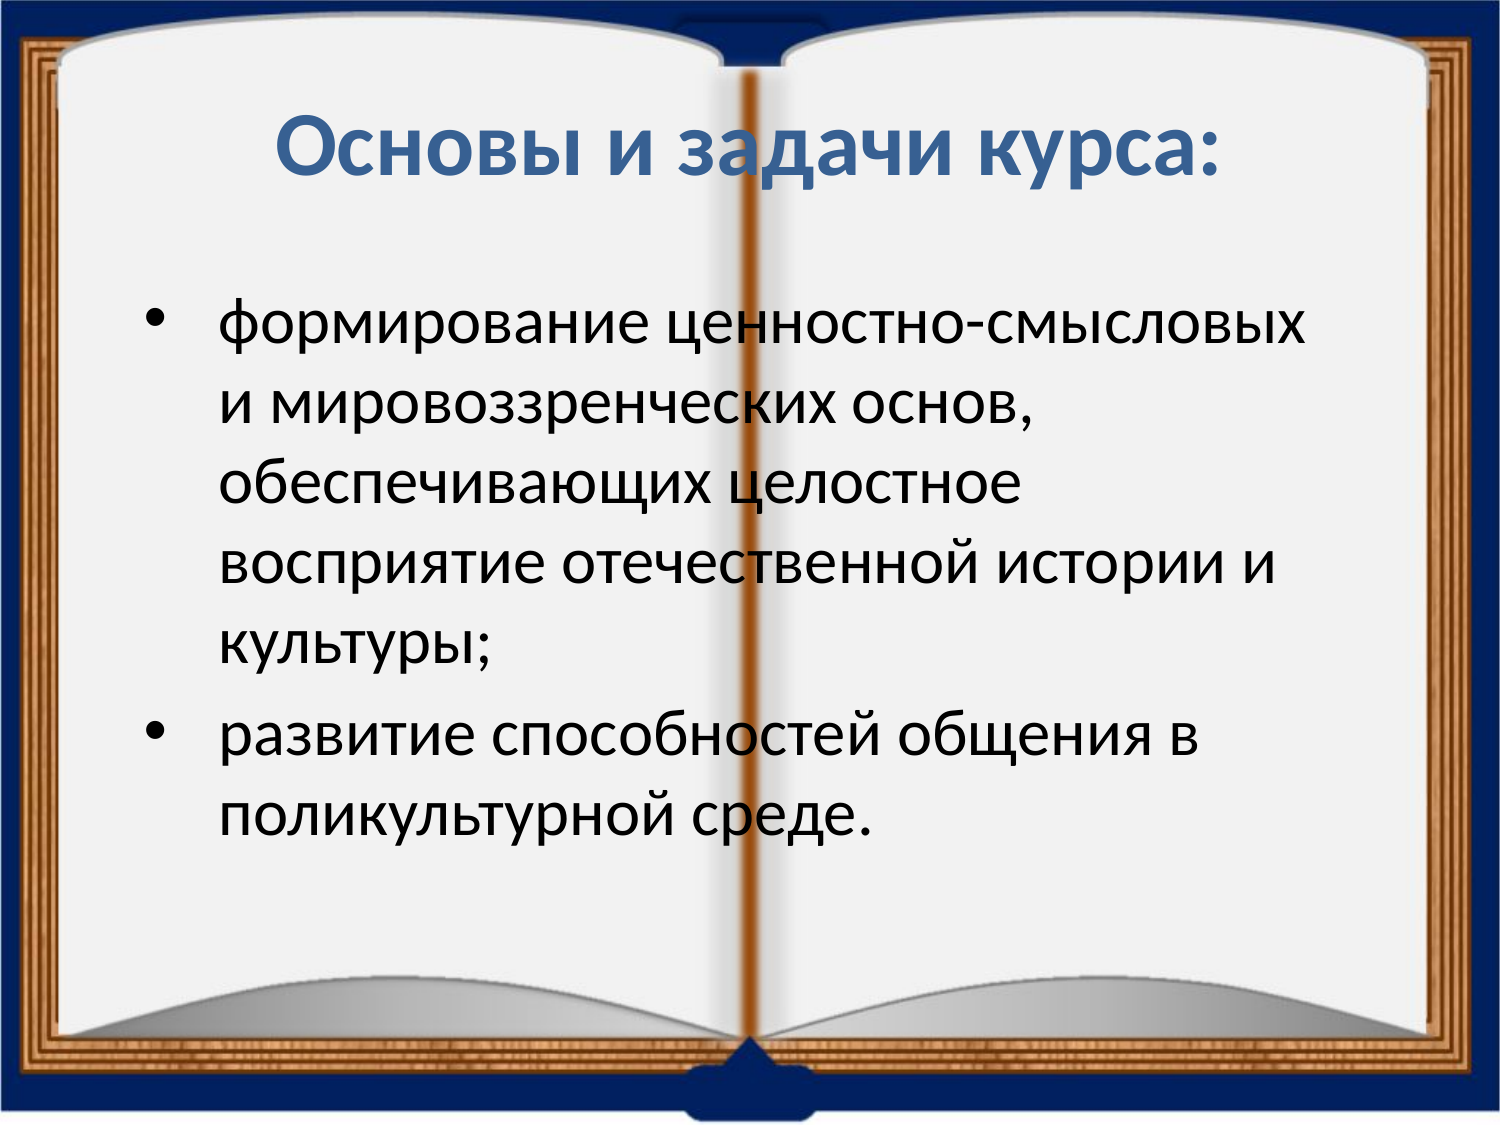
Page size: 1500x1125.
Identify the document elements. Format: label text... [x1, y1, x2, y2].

picture [0, 0, 1500, 1125]
title Основы и задачи курса: [75, 45, 1425, 233]
text_box формирование ценностно-смысловых и мировоззренческих основ, обеспечивающих целостное восприятие отечественной истории и культуры; развитие способностей общения в поликультурной среде. [128, 269, 1336, 857]
